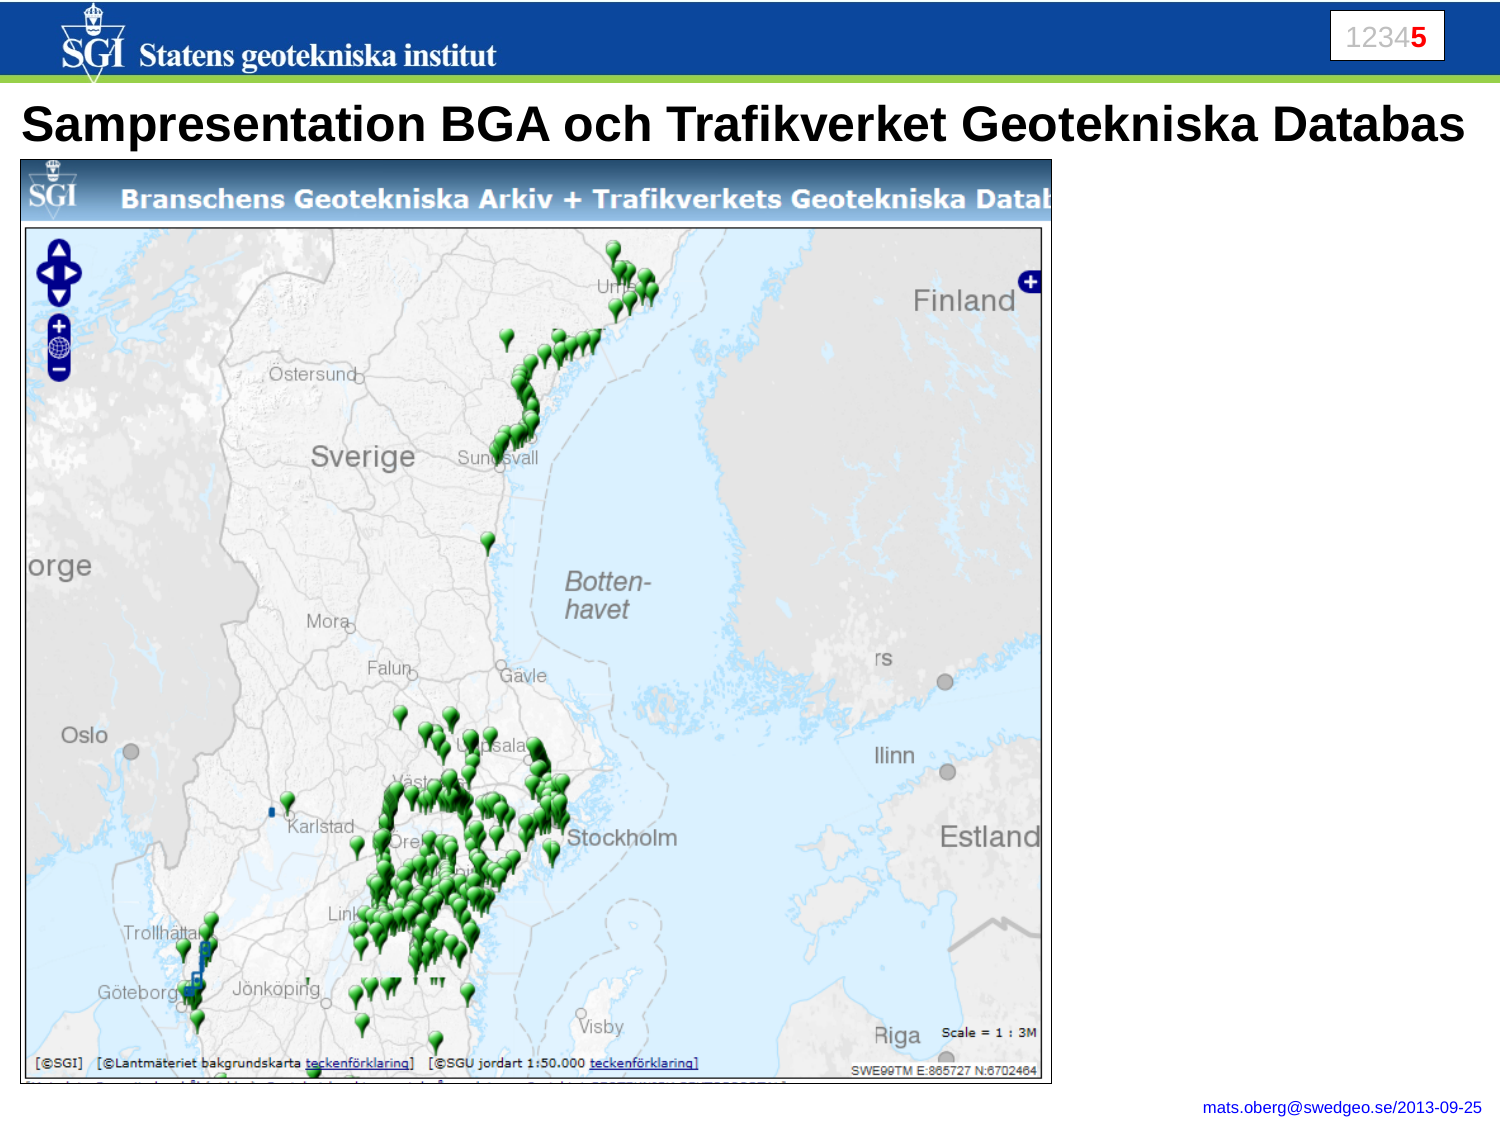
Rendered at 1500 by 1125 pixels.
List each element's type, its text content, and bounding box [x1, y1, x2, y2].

text_box 12345 [1330, 10, 1445, 61]
text_box Sampresentation BGA och Trafikverket Geotekniska Databas [6, 83, 1484, 160]
picture [20, 159, 1052, 1084]
picture [0, 0, 1500, 83]
